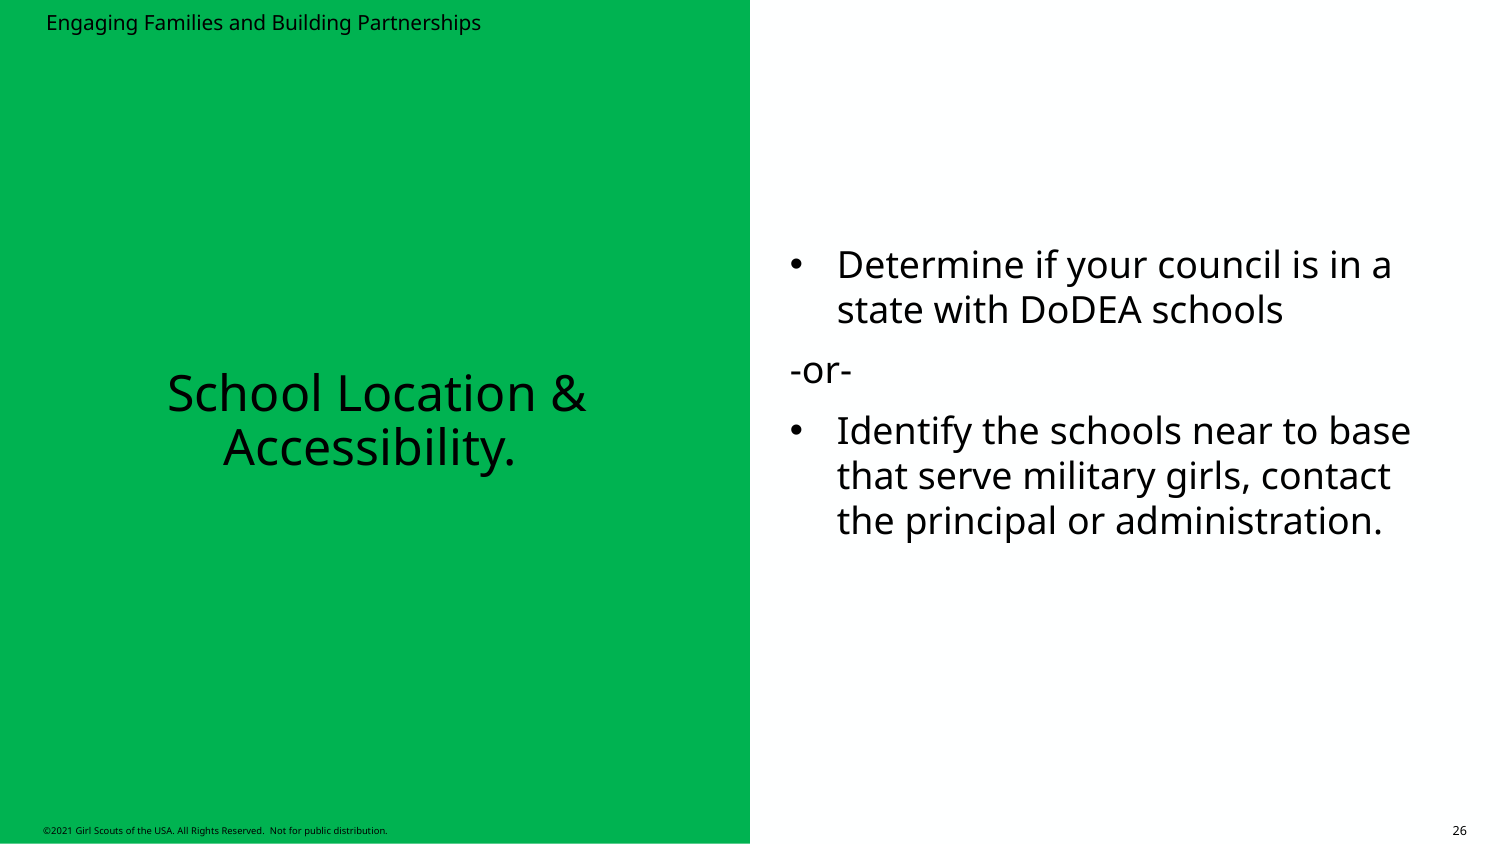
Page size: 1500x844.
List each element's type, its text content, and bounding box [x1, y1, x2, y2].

title School Location & Accessibility. [29, 112, 725, 732]
footer ©2021 Girl Scouts of the USA. All Rights Reserved. Not for public distribution. [28, 819, 959, 844]
list Engaging Families and Building Partnerships [31, 0, 1477, 43]
slide_number 26 [1391, 815, 1483, 844]
list Determine if your council is in a state with DoDEA schools -or- Identify the schools near to base that serve military girls, contact the principal or administration. [774, 112, 1466, 732]
